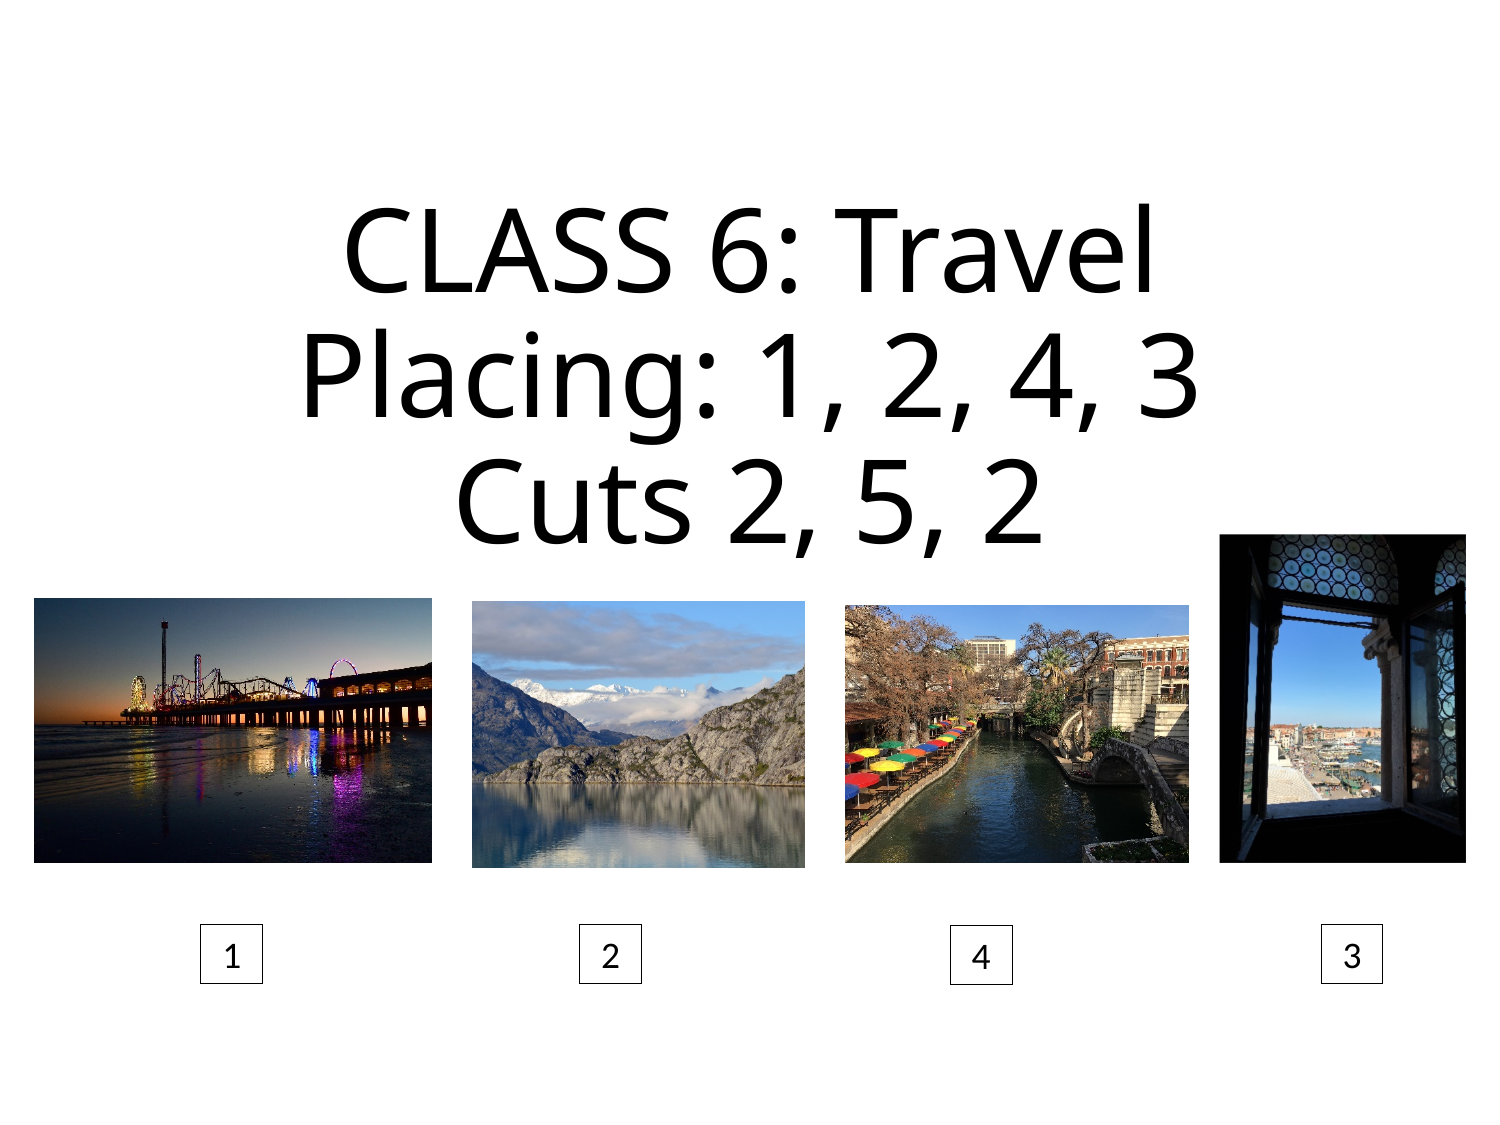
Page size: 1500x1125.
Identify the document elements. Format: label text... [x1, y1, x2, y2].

text_box 2 [579, 924, 642, 984]
text_box 1 [200, 924, 263, 984]
text_box 3 [1321, 924, 1383, 984]
picture [845, 535, 1500, 863]
picture [472, 601, 805, 868]
text_box 4 [950, 925, 1013, 985]
title CLASS 6: Travel Placing: 1, 2, 4, 3 Cuts 2, 5, 2 [112, 184, 1388, 576]
picture [34, 598, 432, 863]
